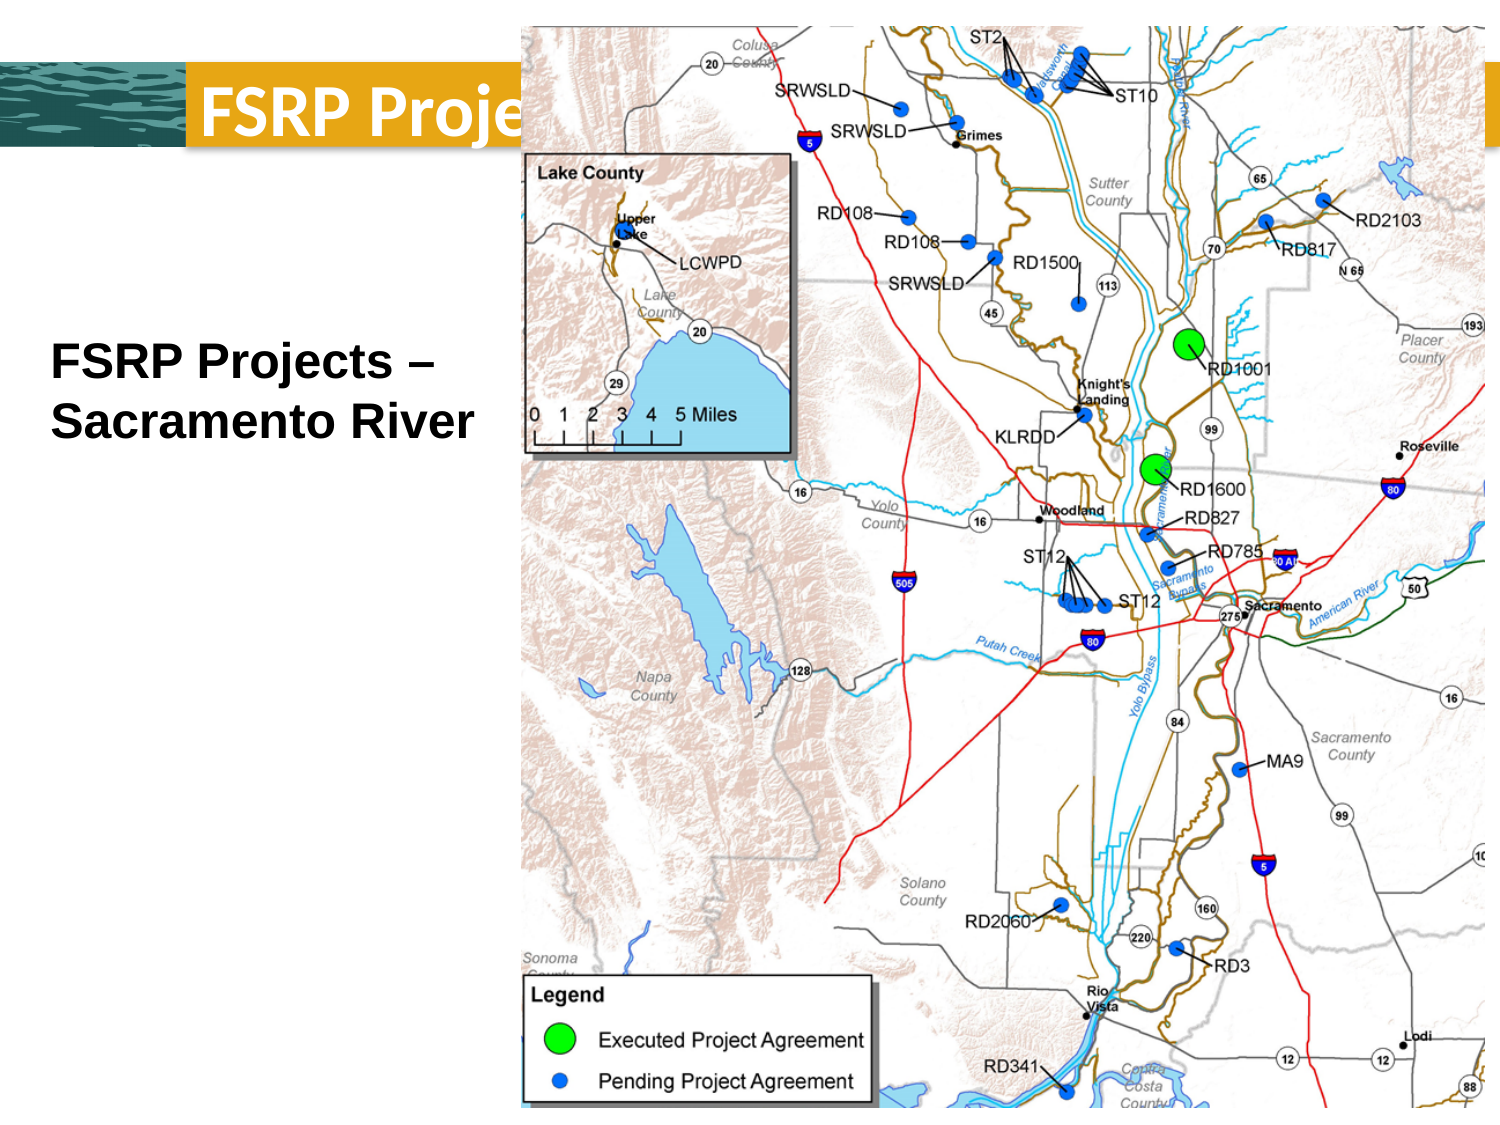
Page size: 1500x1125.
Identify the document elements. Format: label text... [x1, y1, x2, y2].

title FSRP Projects – San Joaquin River [185, 62, 515, 151]
picture [0, 62, 185, 147]
text_box FSRP Projects – Sacramento River [35, 321, 515, 457]
picture [521, 26, 1485, 1108]
title FSRP Projects – San Joaquin River [1490, 62, 1500, 151]
